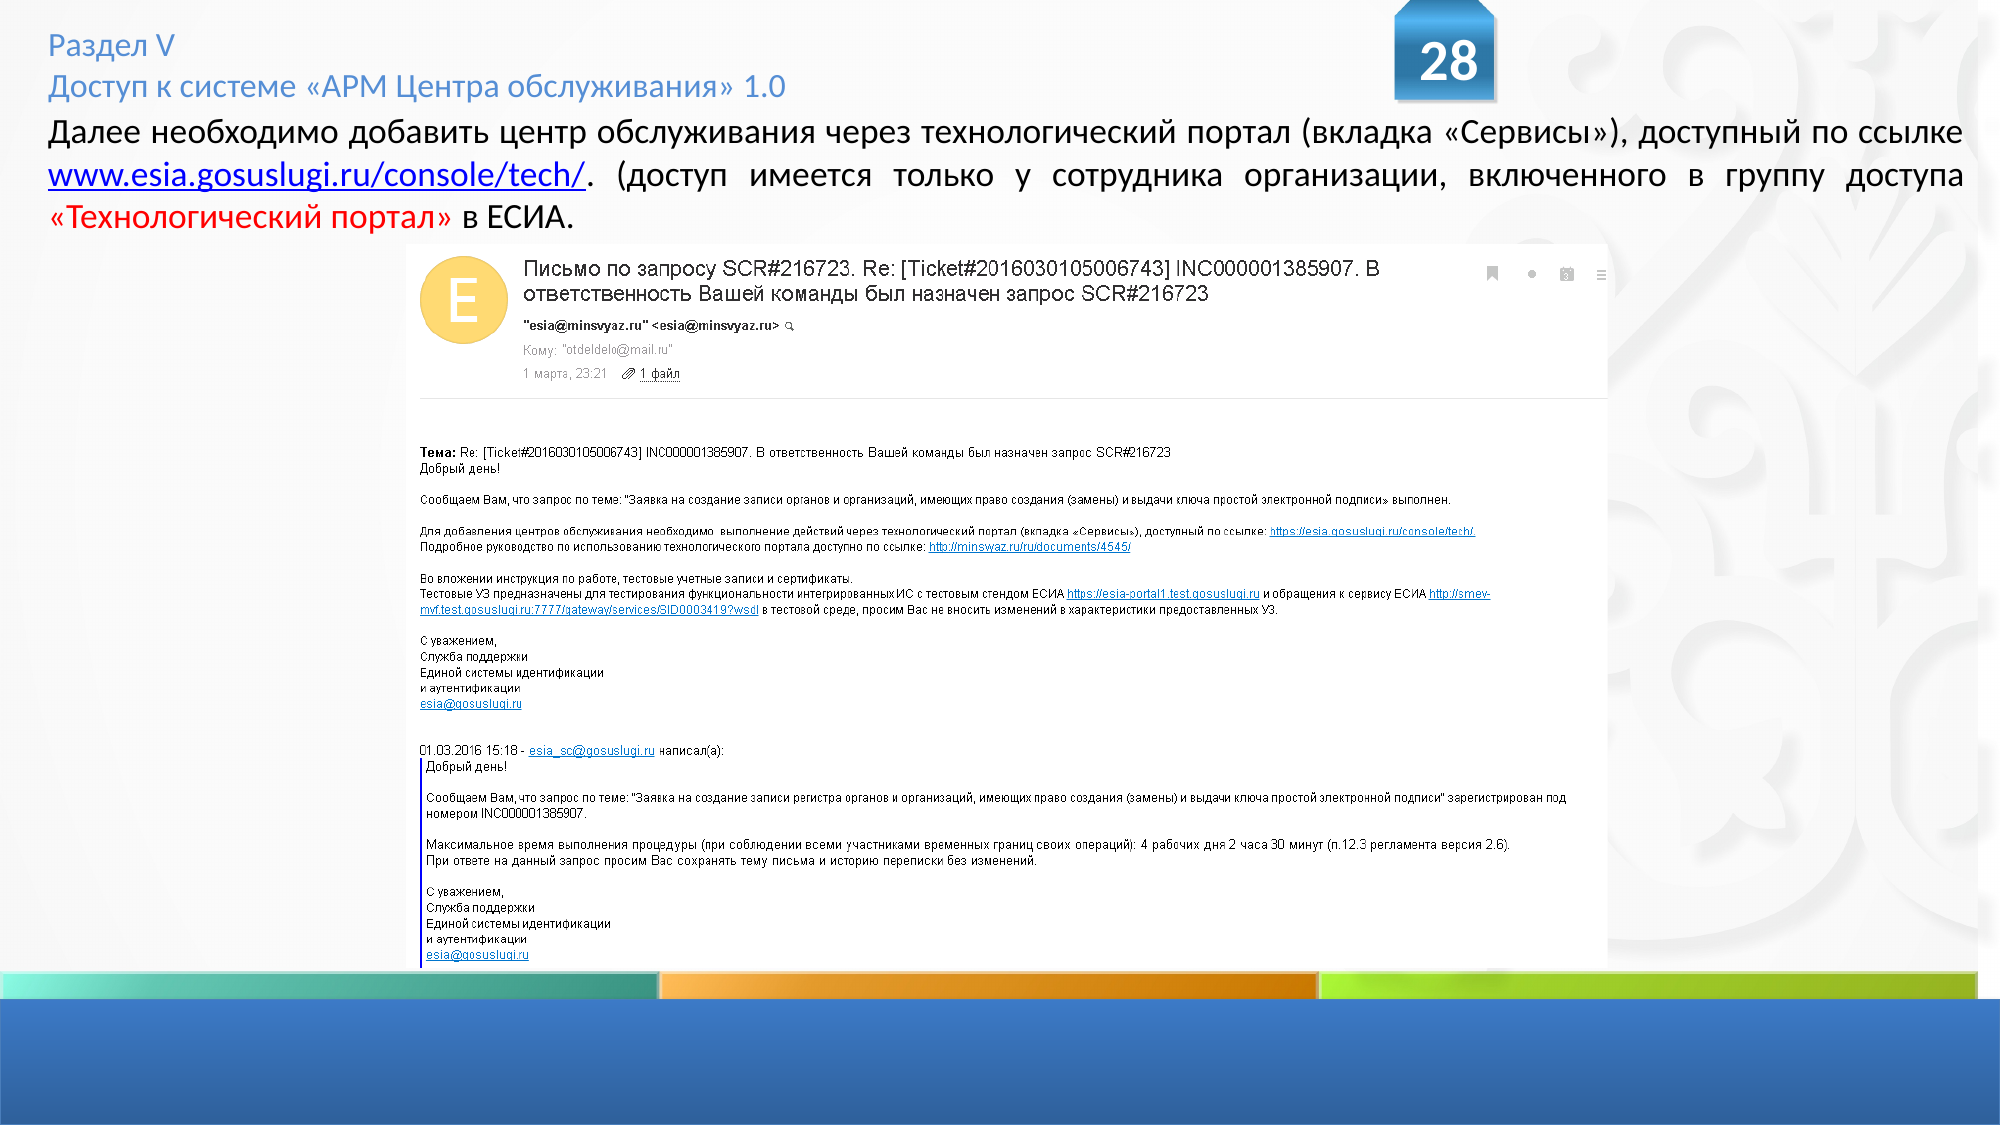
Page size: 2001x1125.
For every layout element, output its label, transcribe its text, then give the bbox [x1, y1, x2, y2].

text_box 28 [1404, 15, 1512, 100]
text_box Раздел V Доступ к системе «АРМ Центра обслуживания» 1.0 [33, 15, 1373, 100]
text_box Далее необходимо добавить центр обслуживания через технологический портал (вкладка «Сервисы»), доступный по ссылке www.esia.gosuslugi.ru/console/tech/. (доступ имеется только у сотрудника организации, включенного в группу доступа «Технологический портал» в ЕСИА. [33, 100, 1981, 244]
text_box [0, 999, 2000, 1125]
picture [0, 0, 2001, 1125]
